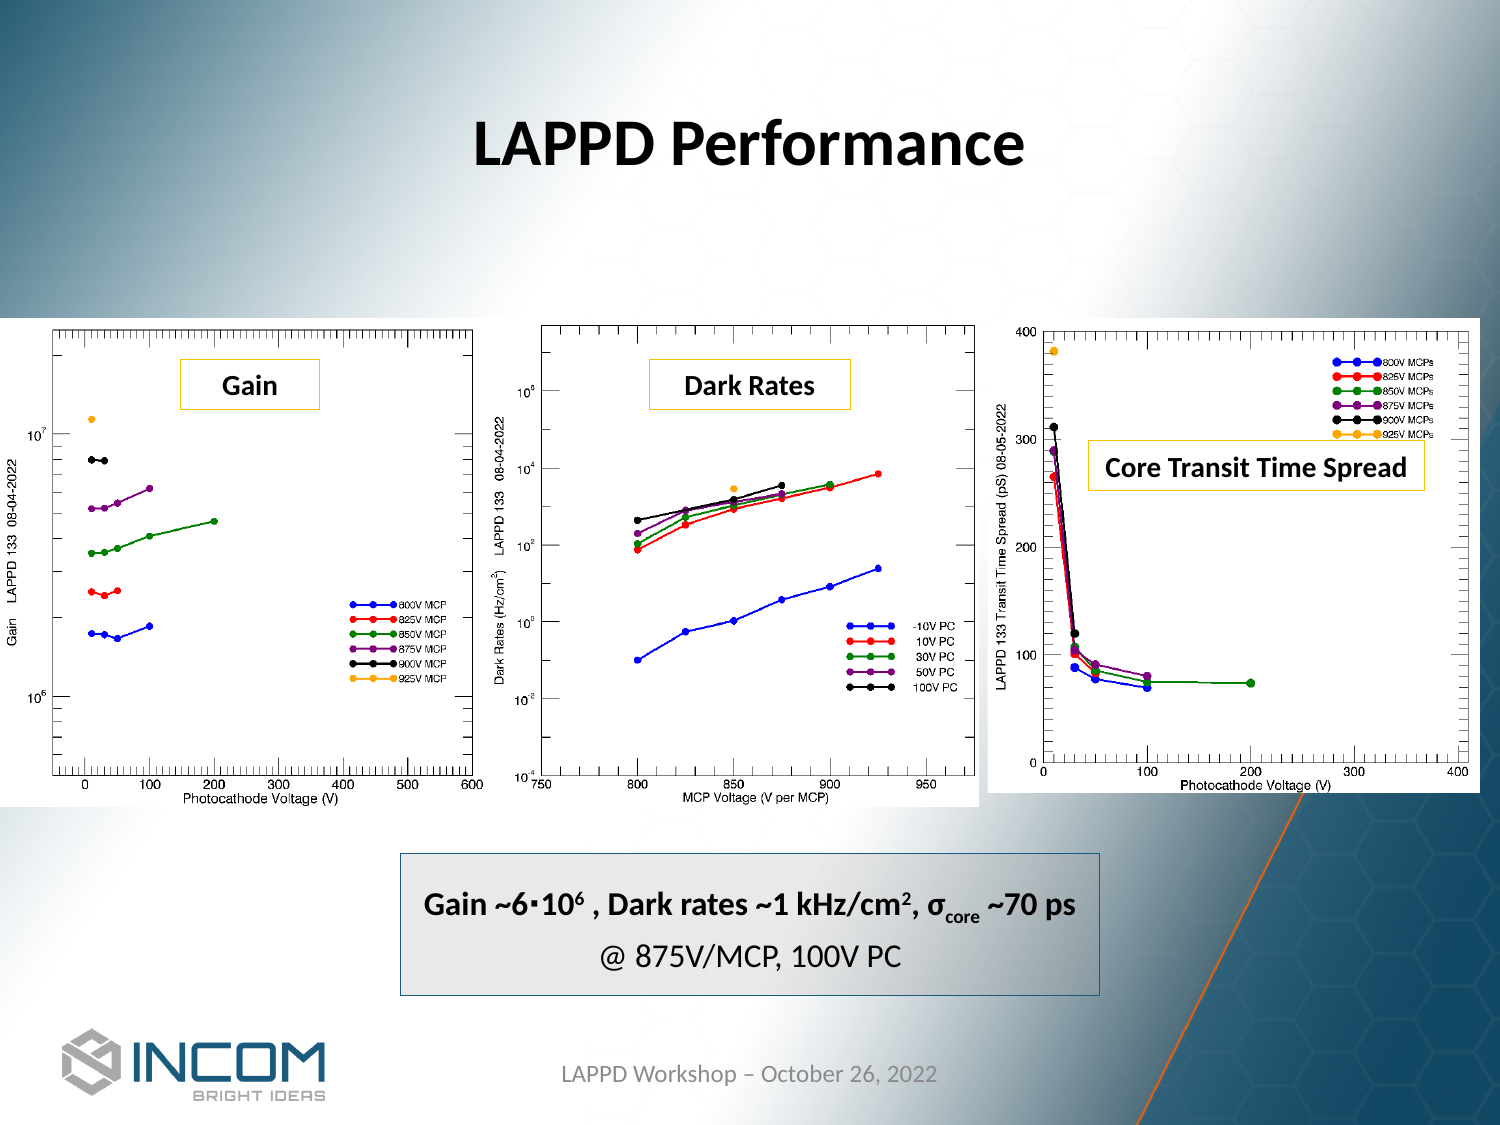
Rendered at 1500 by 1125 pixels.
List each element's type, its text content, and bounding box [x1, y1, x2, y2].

footer LAPPD Workshop – October 26, 2022 [512, 1042, 988, 1103]
picture [0, 0, 1500, 1125]
title LAPPD Performance [75, 45, 1425, 233]
text_box Gain ~6∙106 , Dark rates ~1 kHz/cm2, σcore ~70 ps @ 875V/MCP, 100V PC [400, 853, 1100, 996]
